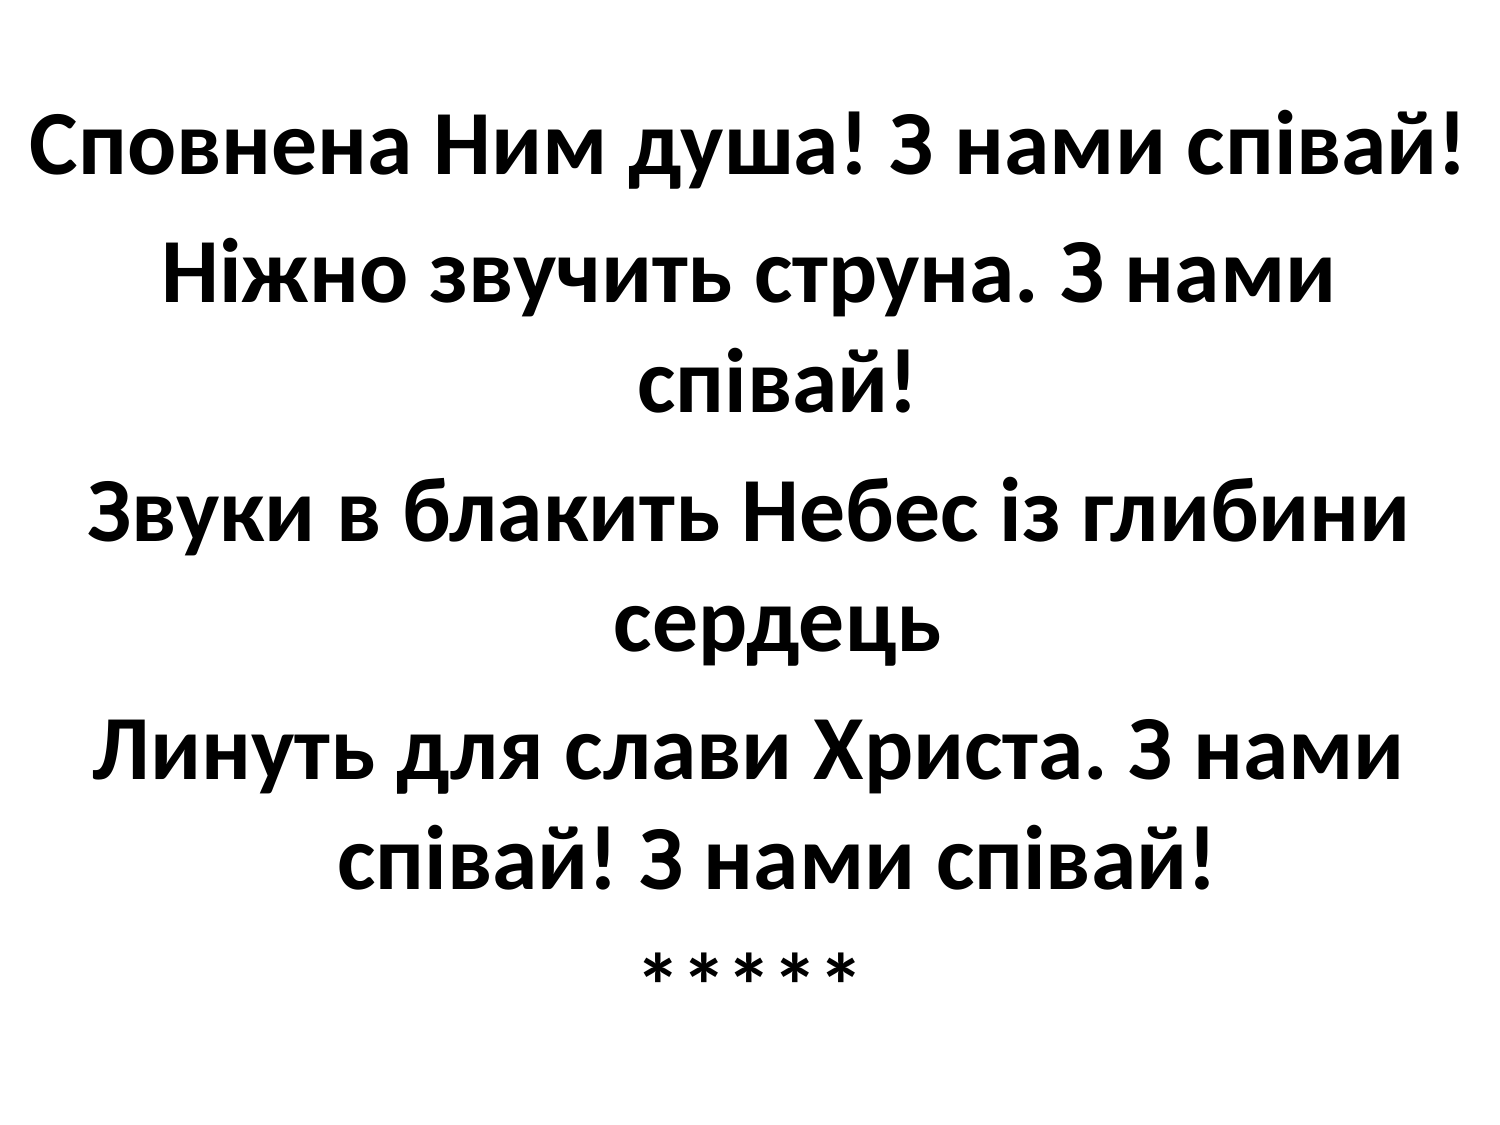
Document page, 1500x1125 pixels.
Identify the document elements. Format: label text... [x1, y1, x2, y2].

list Сповнена Ним душа! З нами співай! Ніжно звучить струна. З нами співай! Звуки в блакить Небес із глибини сердець Линуть для слави Христа. З нами співай! З нами співай! ***** [0, 75, 1500, 1125]
